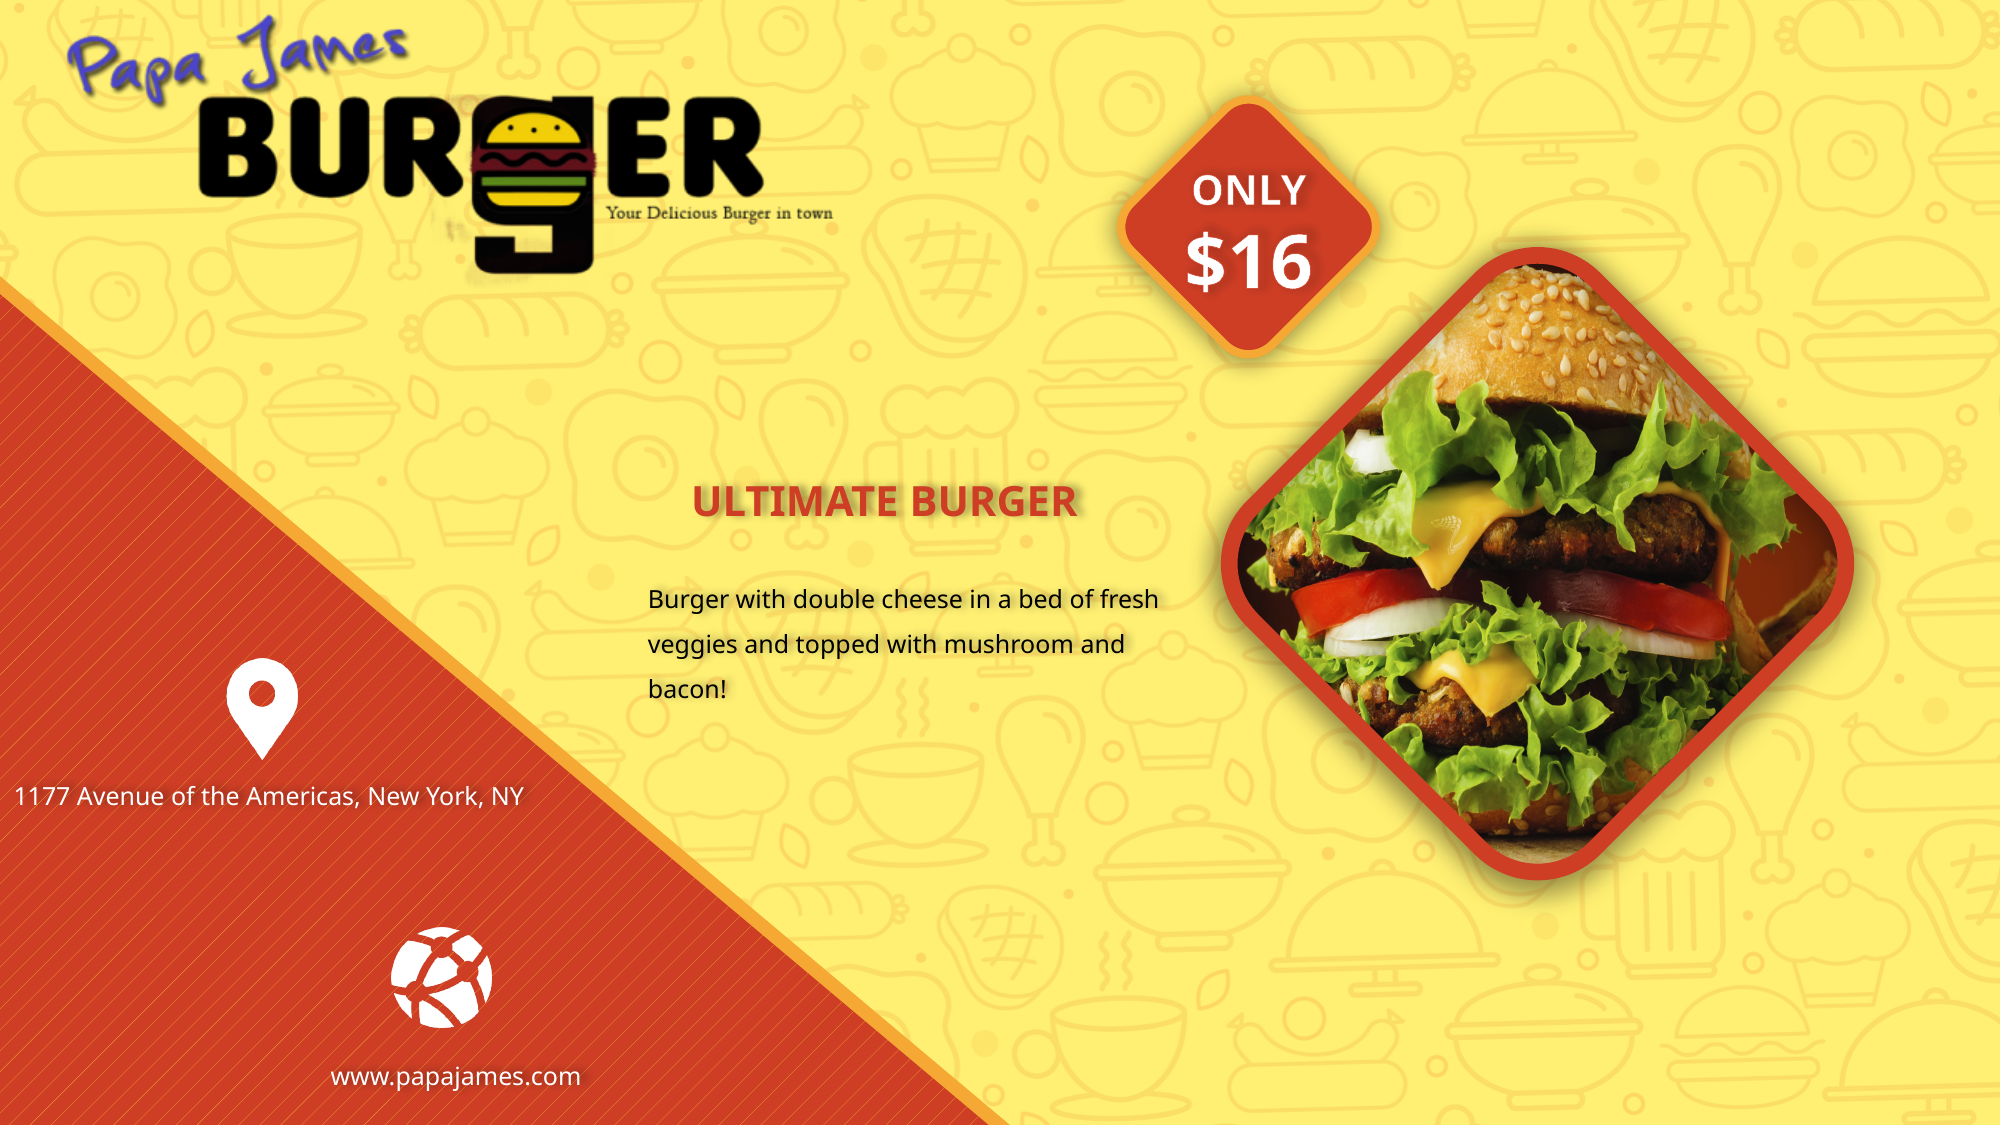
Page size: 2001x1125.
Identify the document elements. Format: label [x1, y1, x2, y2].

picture [1238, 478, 1295, 650]
picture [1451, 806, 1624, 863]
text_box [0, 268, 1013, 1125]
text_box [1295, 319, 1780, 806]
picture [1780, 478, 1837, 650]
picture [0, 0, 905, 341]
text_box [1148, 127, 1349, 327]
picture [1454, 264, 1621, 319]
text_box [1013, 466, 1196, 713]
